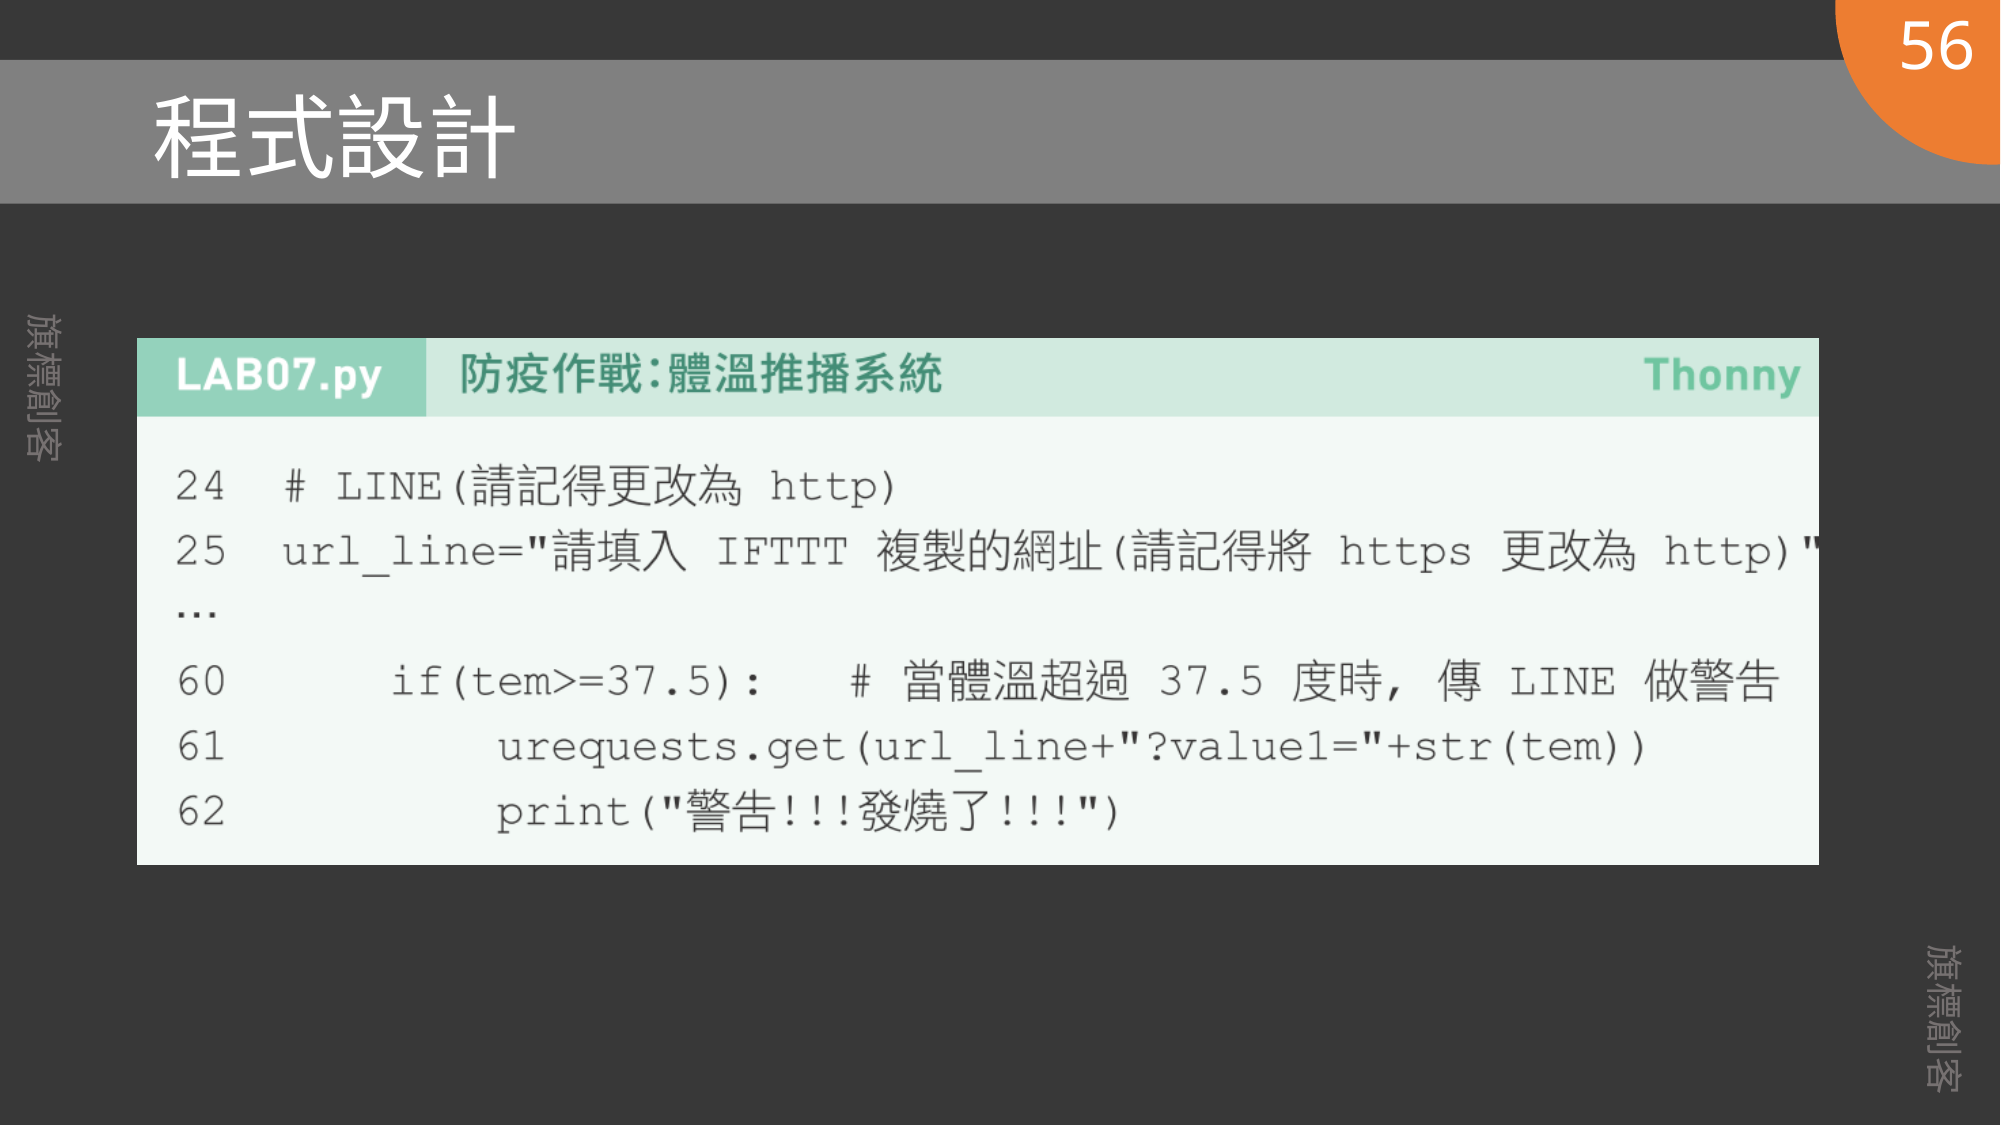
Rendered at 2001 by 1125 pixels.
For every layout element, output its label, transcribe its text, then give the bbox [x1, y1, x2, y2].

title 程式設計 [137, 33, 1863, 251]
slide_number 56 [1821, 18, 1991, 79]
picture [137, 338, 1819, 866]
